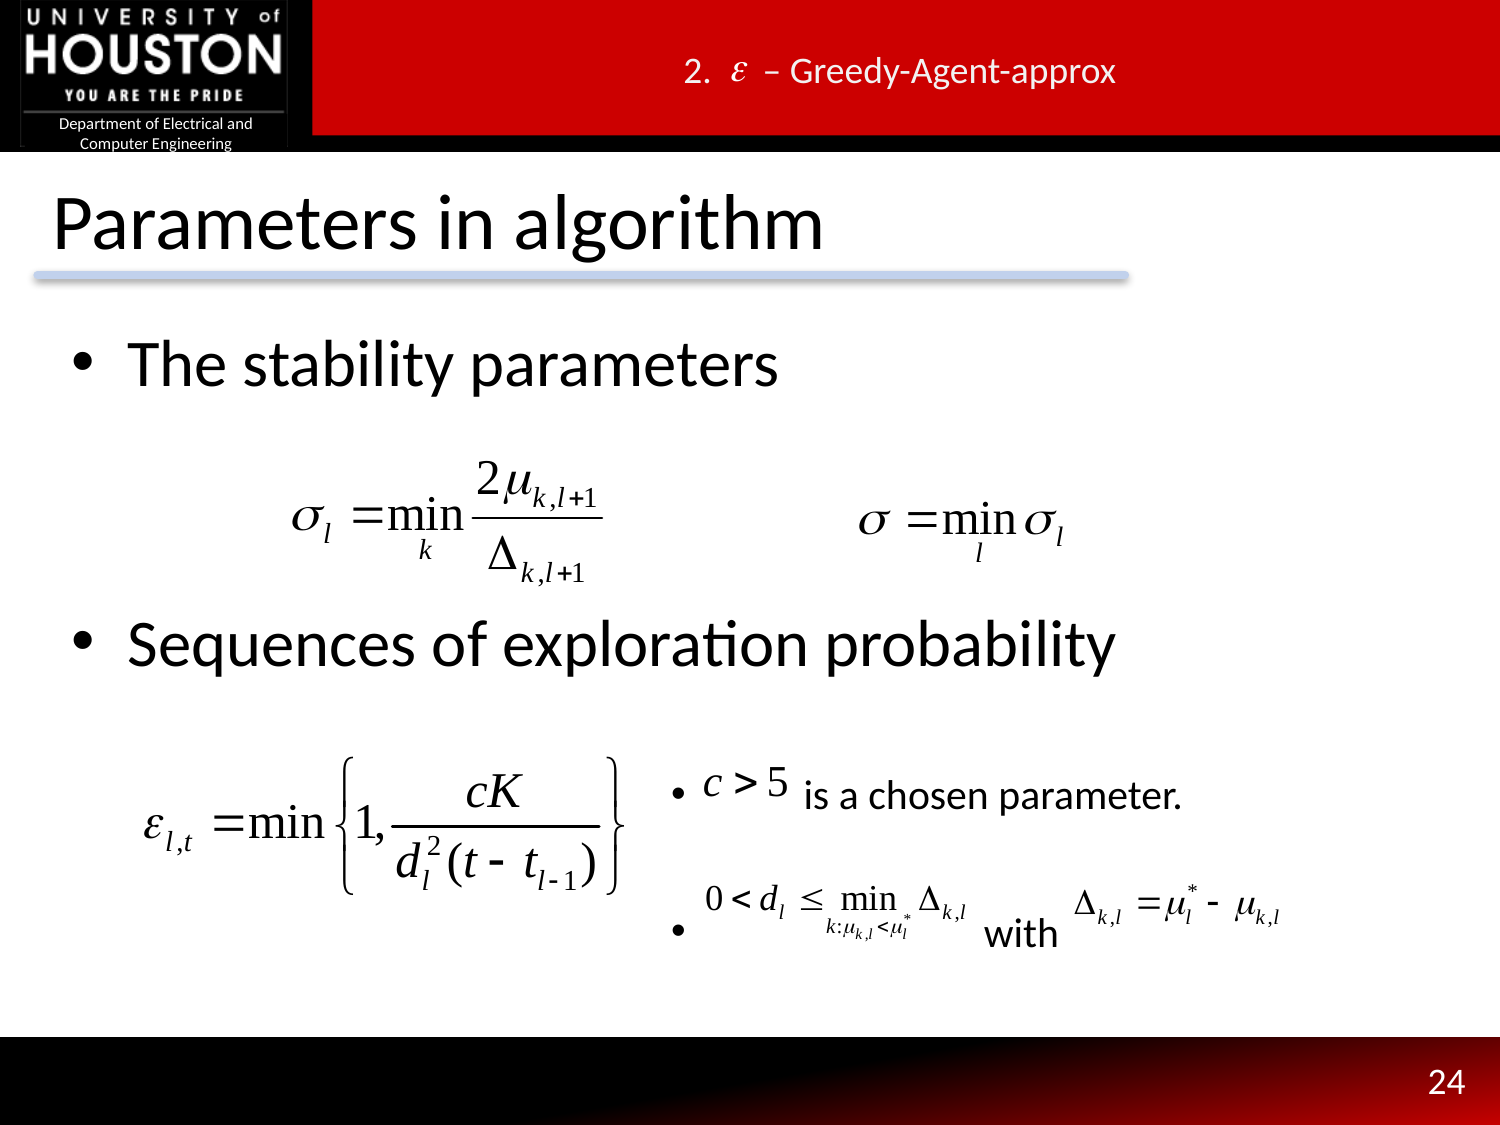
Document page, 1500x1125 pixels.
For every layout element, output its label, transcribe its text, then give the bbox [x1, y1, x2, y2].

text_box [725, 56, 757, 89]
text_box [852, 485, 1076, 576]
text_box 24 [1412, 1049, 1481, 1110]
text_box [137, 749, 632, 903]
list The stability parameters Sequences of exploration probability is a chosen parameter. with [56, 312, 1450, 1000]
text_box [696, 755, 797, 809]
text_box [1067, 874, 1288, 937]
list 2. – Greedy-Agent-approx [362, 24, 1438, 113]
picture [20, 0, 288, 147]
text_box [287, 449, 610, 595]
title Parameters in algorithm [37, 162, 1175, 288]
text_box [699, 873, 975, 951]
